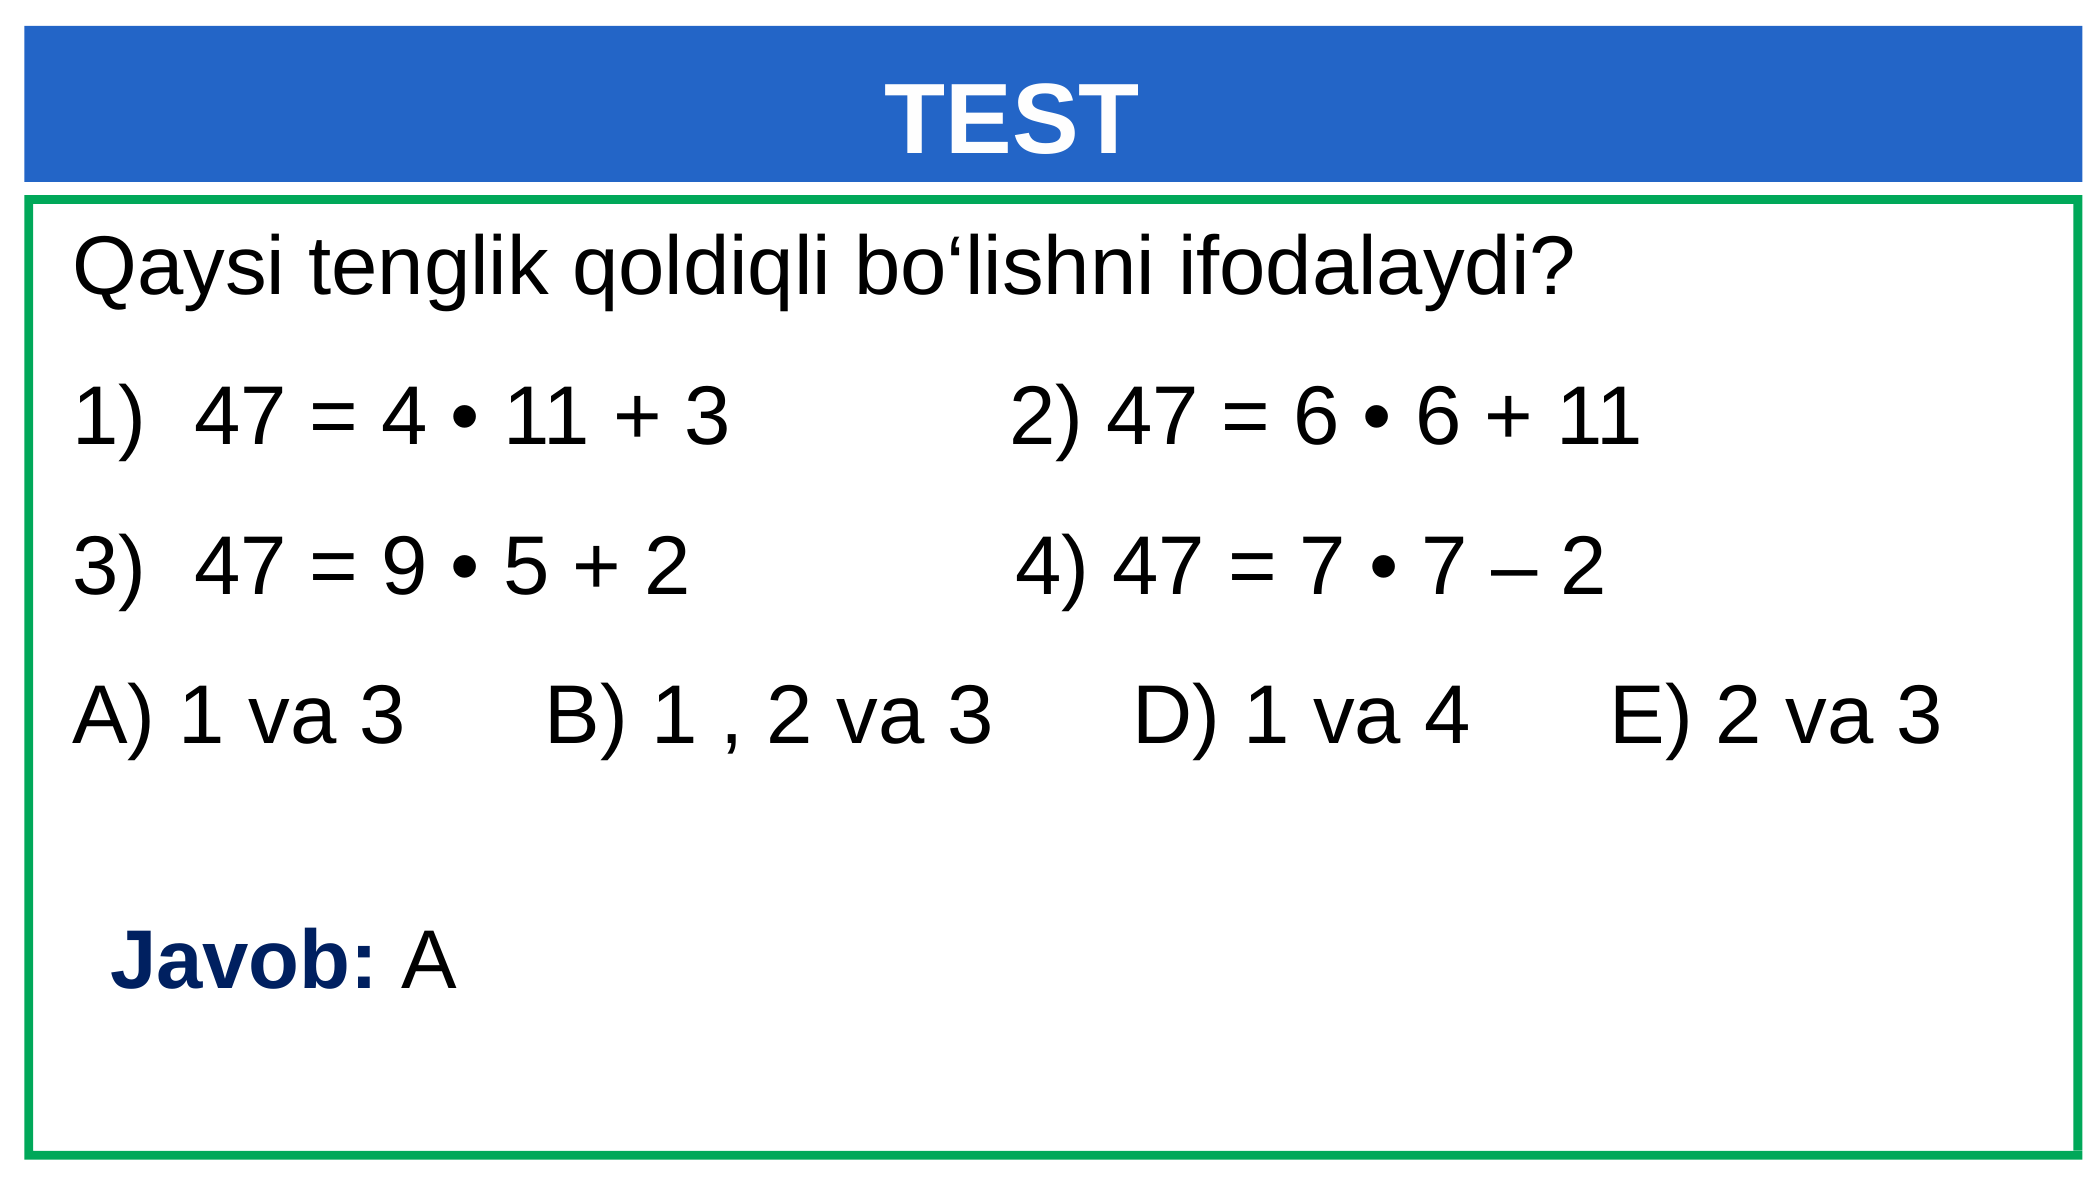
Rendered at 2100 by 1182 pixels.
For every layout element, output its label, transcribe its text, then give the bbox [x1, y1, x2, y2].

title TEST [0, 47, 2020, 252]
text_box Qaysi tenglik qoldiqli bo‘lishni ifodalaydi? 47 = 4 • 11 + 3 2) 47 = 6 • 6 + 11 47 = 9 • 5 + 2 4) 47 = 7 • 7 – 2 A) 1 va 3 B) 1 , 2 va 3 D) 1 va 4 E) 2 va 3 [57, 153, 2066, 918]
text_box Javob: A [95, 897, 472, 1013]
